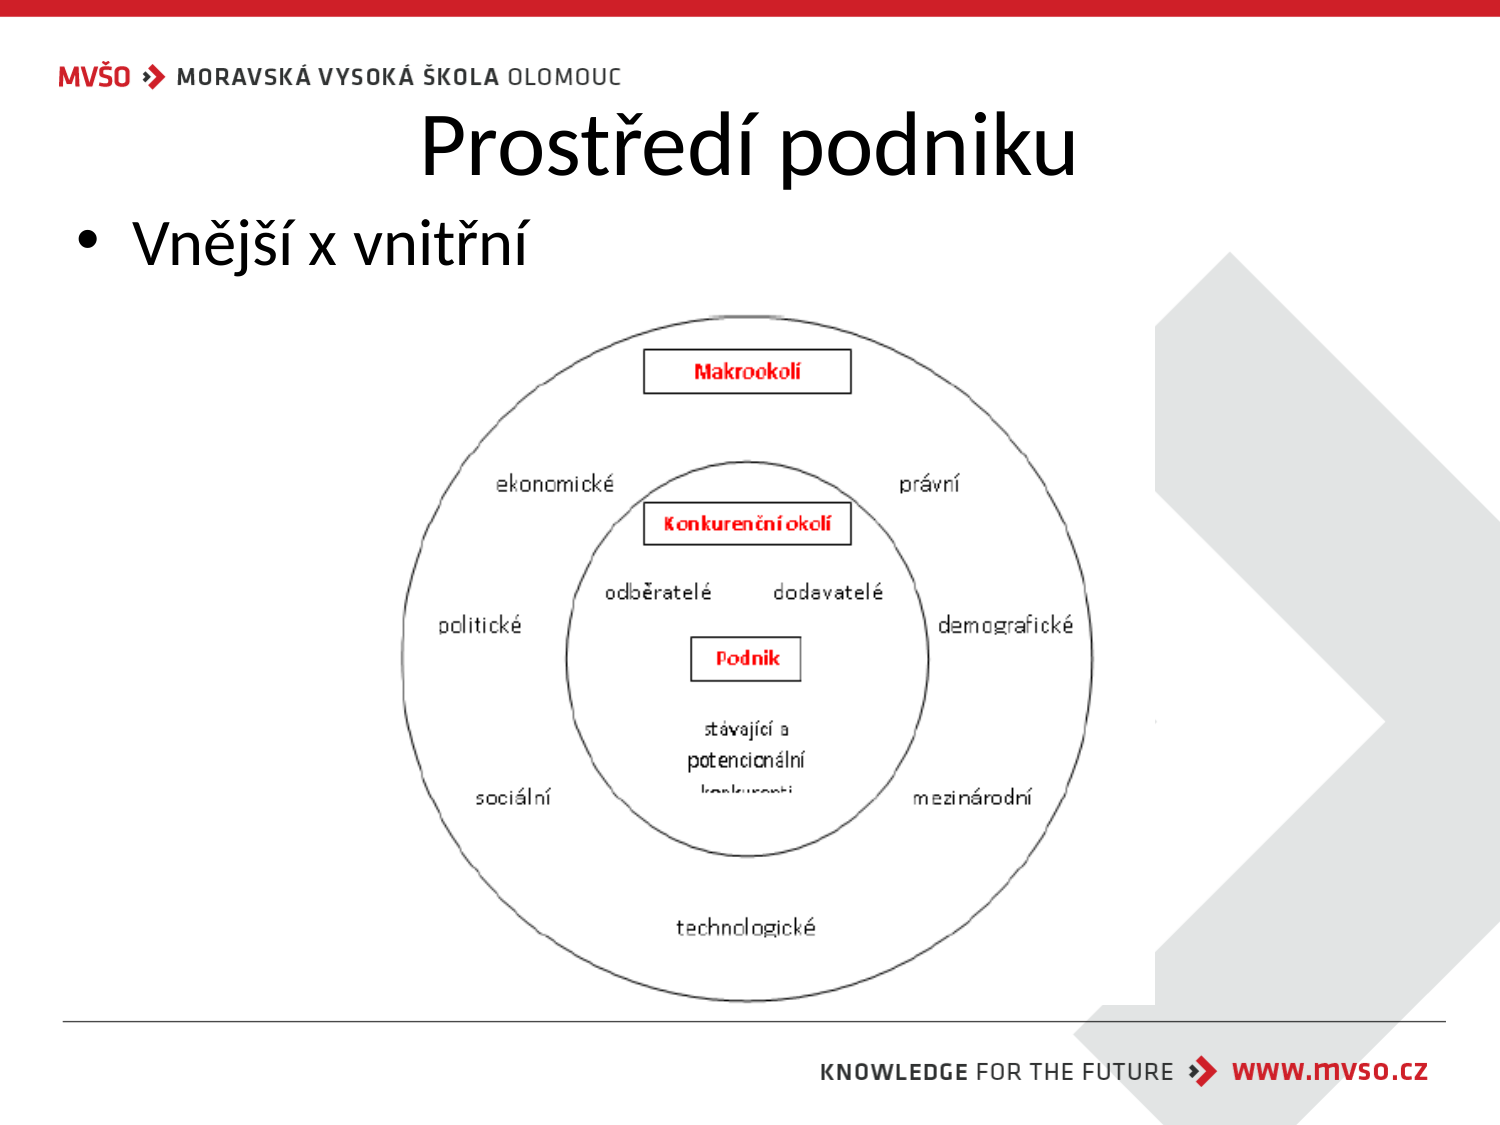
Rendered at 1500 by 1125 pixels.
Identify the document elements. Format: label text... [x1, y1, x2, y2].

title Prostředí podniku [75, 45, 1425, 233]
picture [0, 0, 1500, 1125]
list Vnější x vnitřní [61, 191, 1412, 934]
